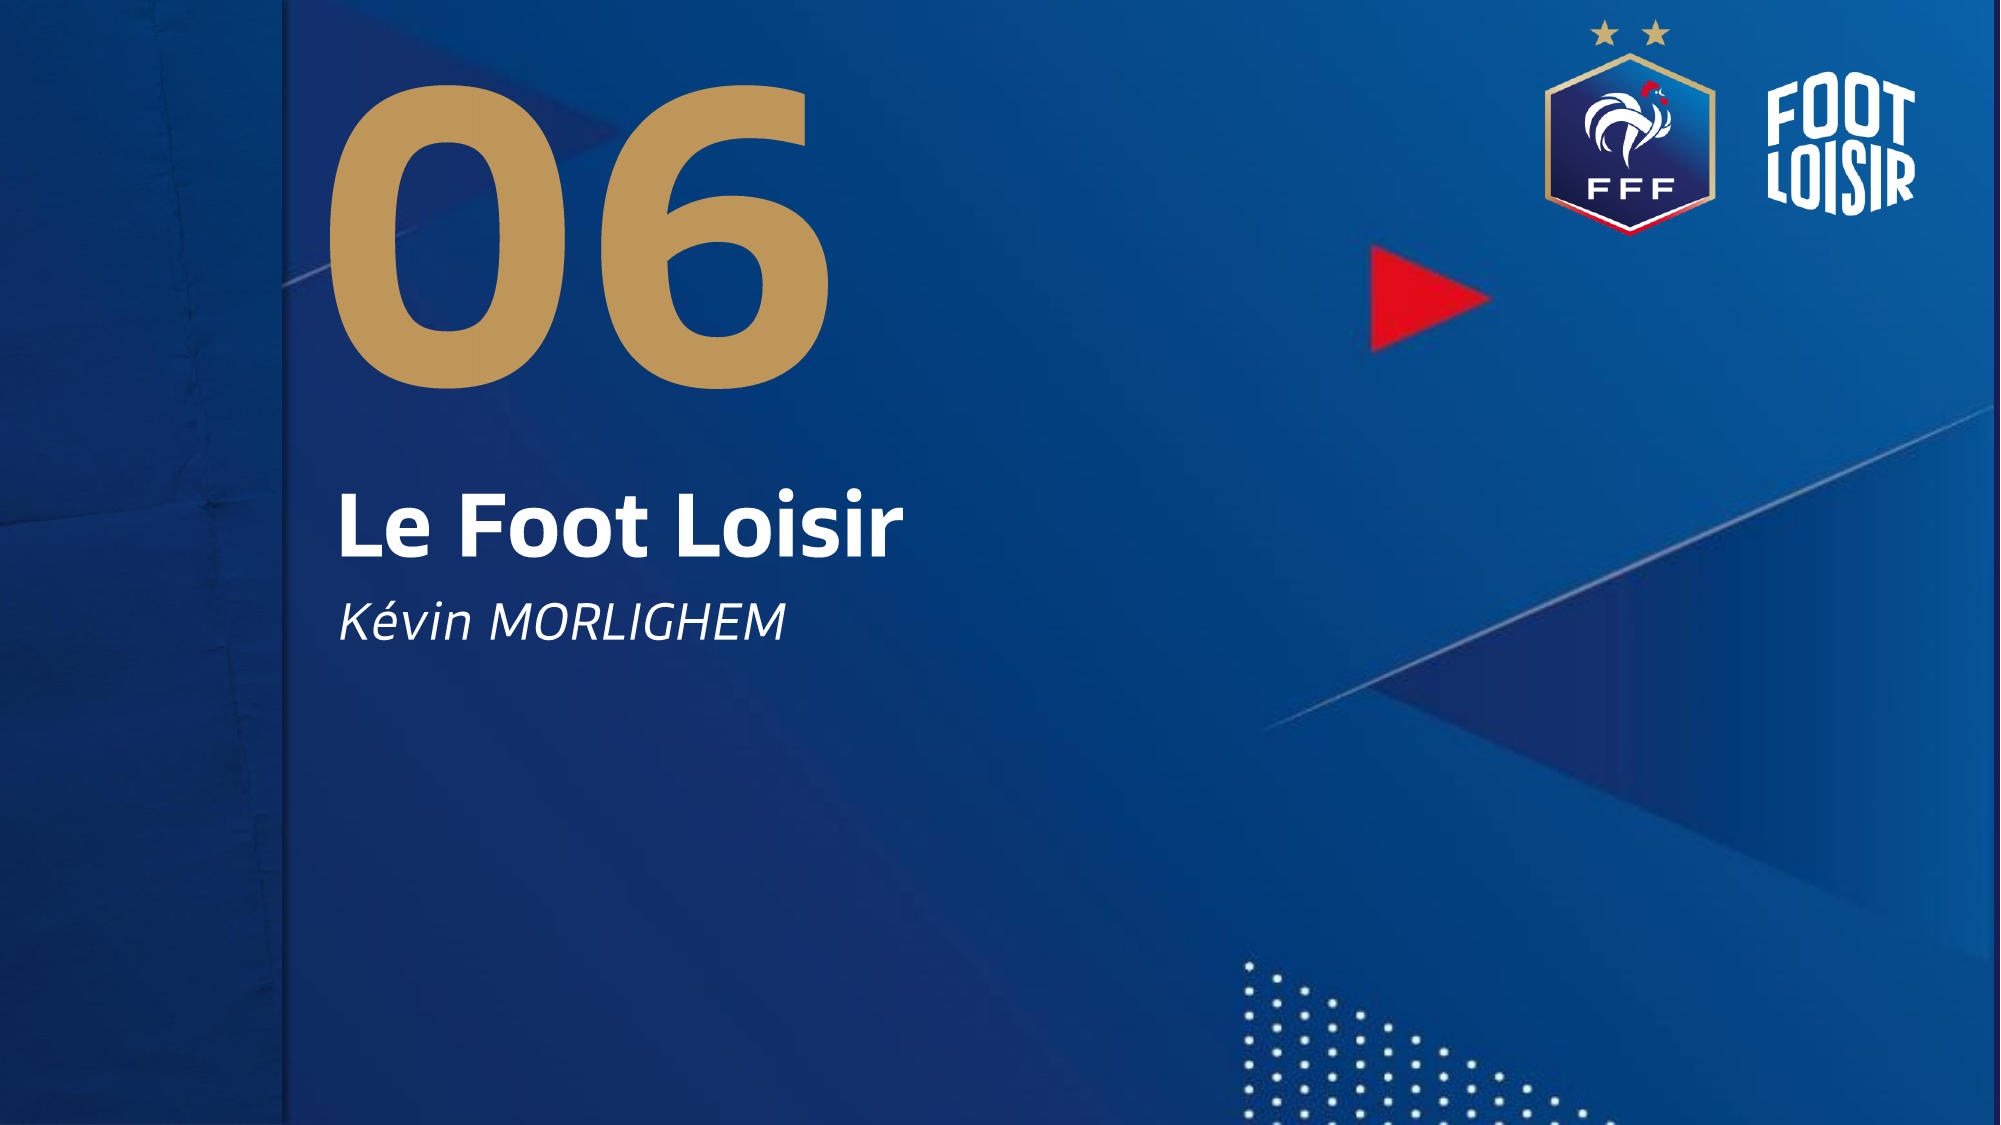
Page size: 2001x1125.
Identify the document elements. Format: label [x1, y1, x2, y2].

text_box [0, 0, 2000, 1125]
